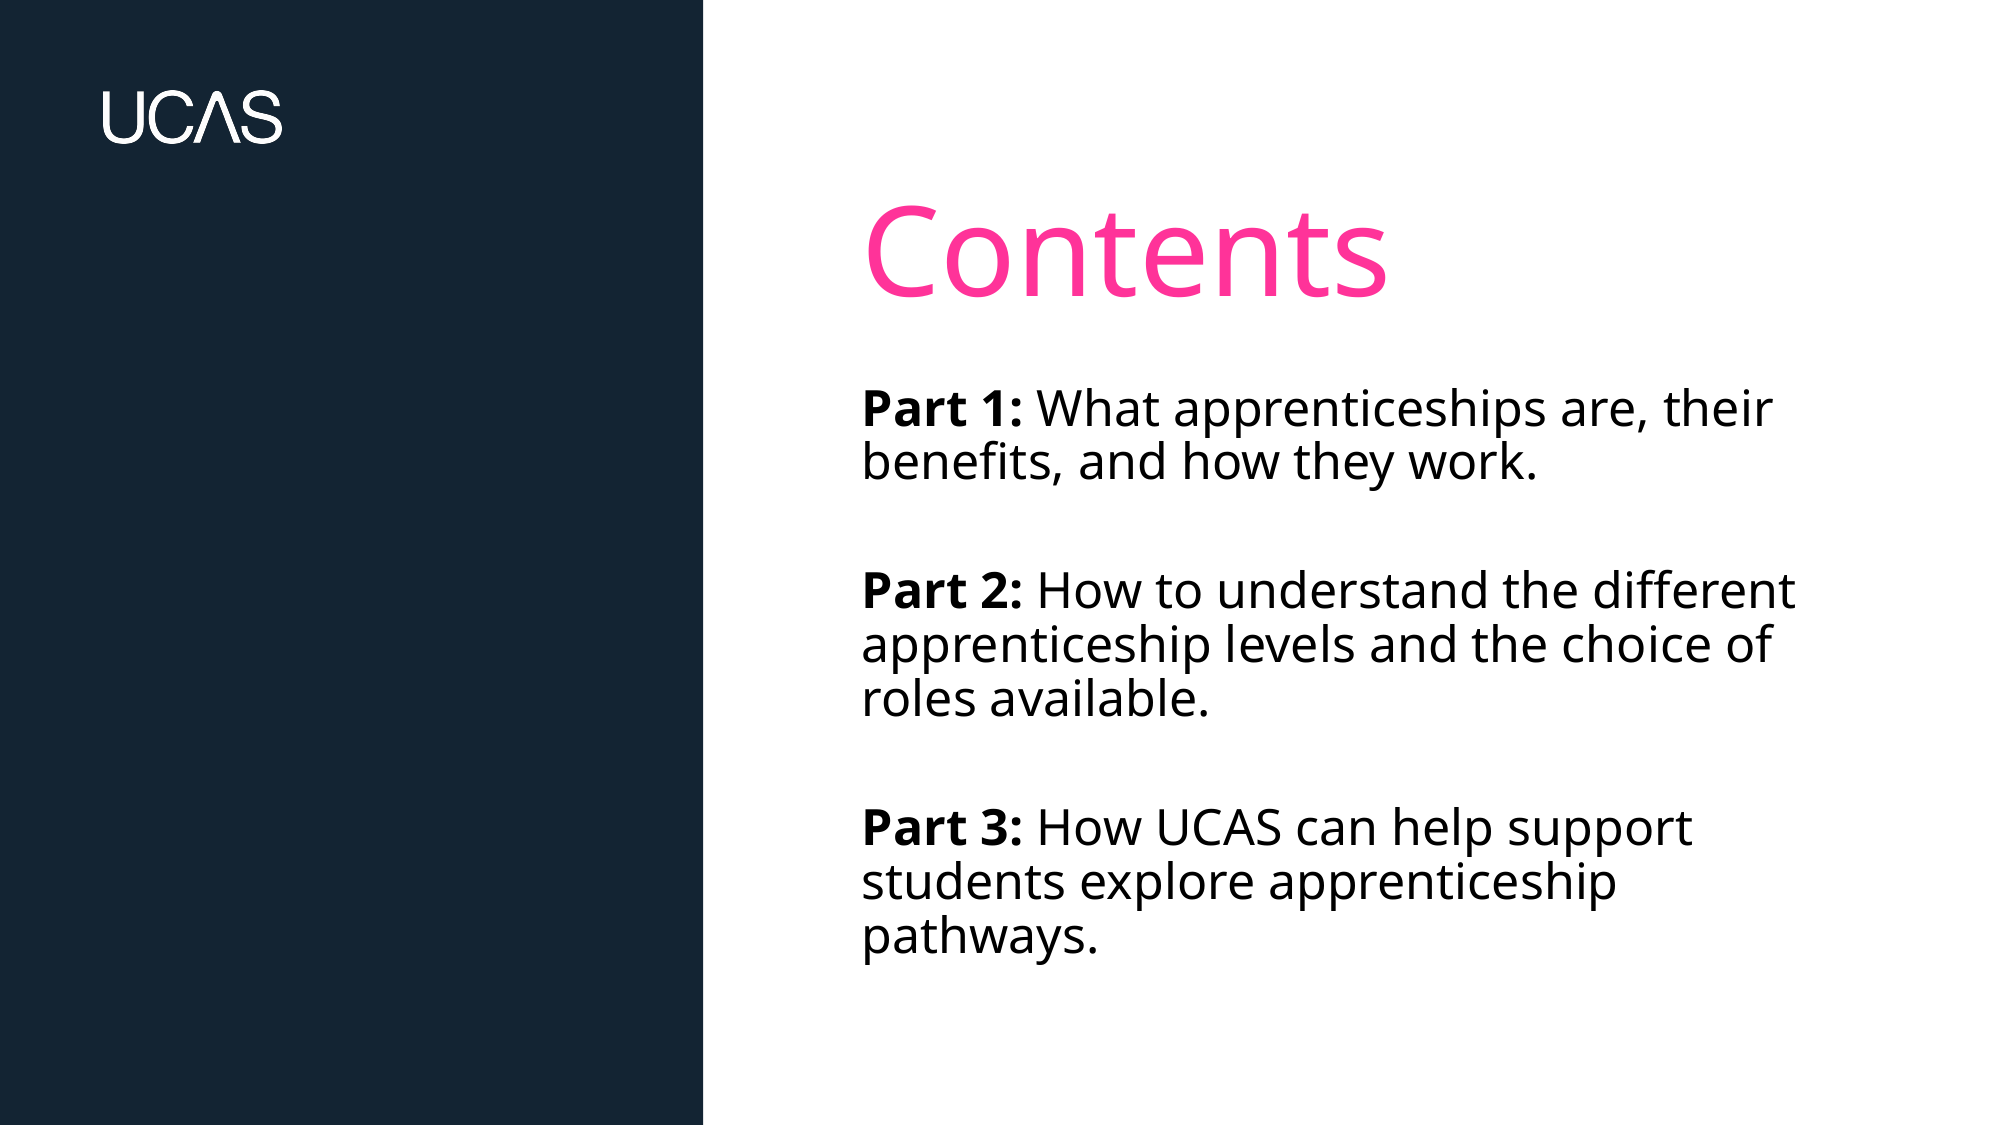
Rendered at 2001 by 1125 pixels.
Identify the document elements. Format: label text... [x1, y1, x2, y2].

text_box Contents Part 1: What apprenticeships are, their benefits, and how they work. Part 2: How to understand the different apprenticeship levels and the choice of roles available. Part 3: How UCAS can help support students explore apprenticeship pathways. [847, 180, 1883, 1052]
text_box [783, 127, 2000, 351]
picture [103, 90, 282, 144]
